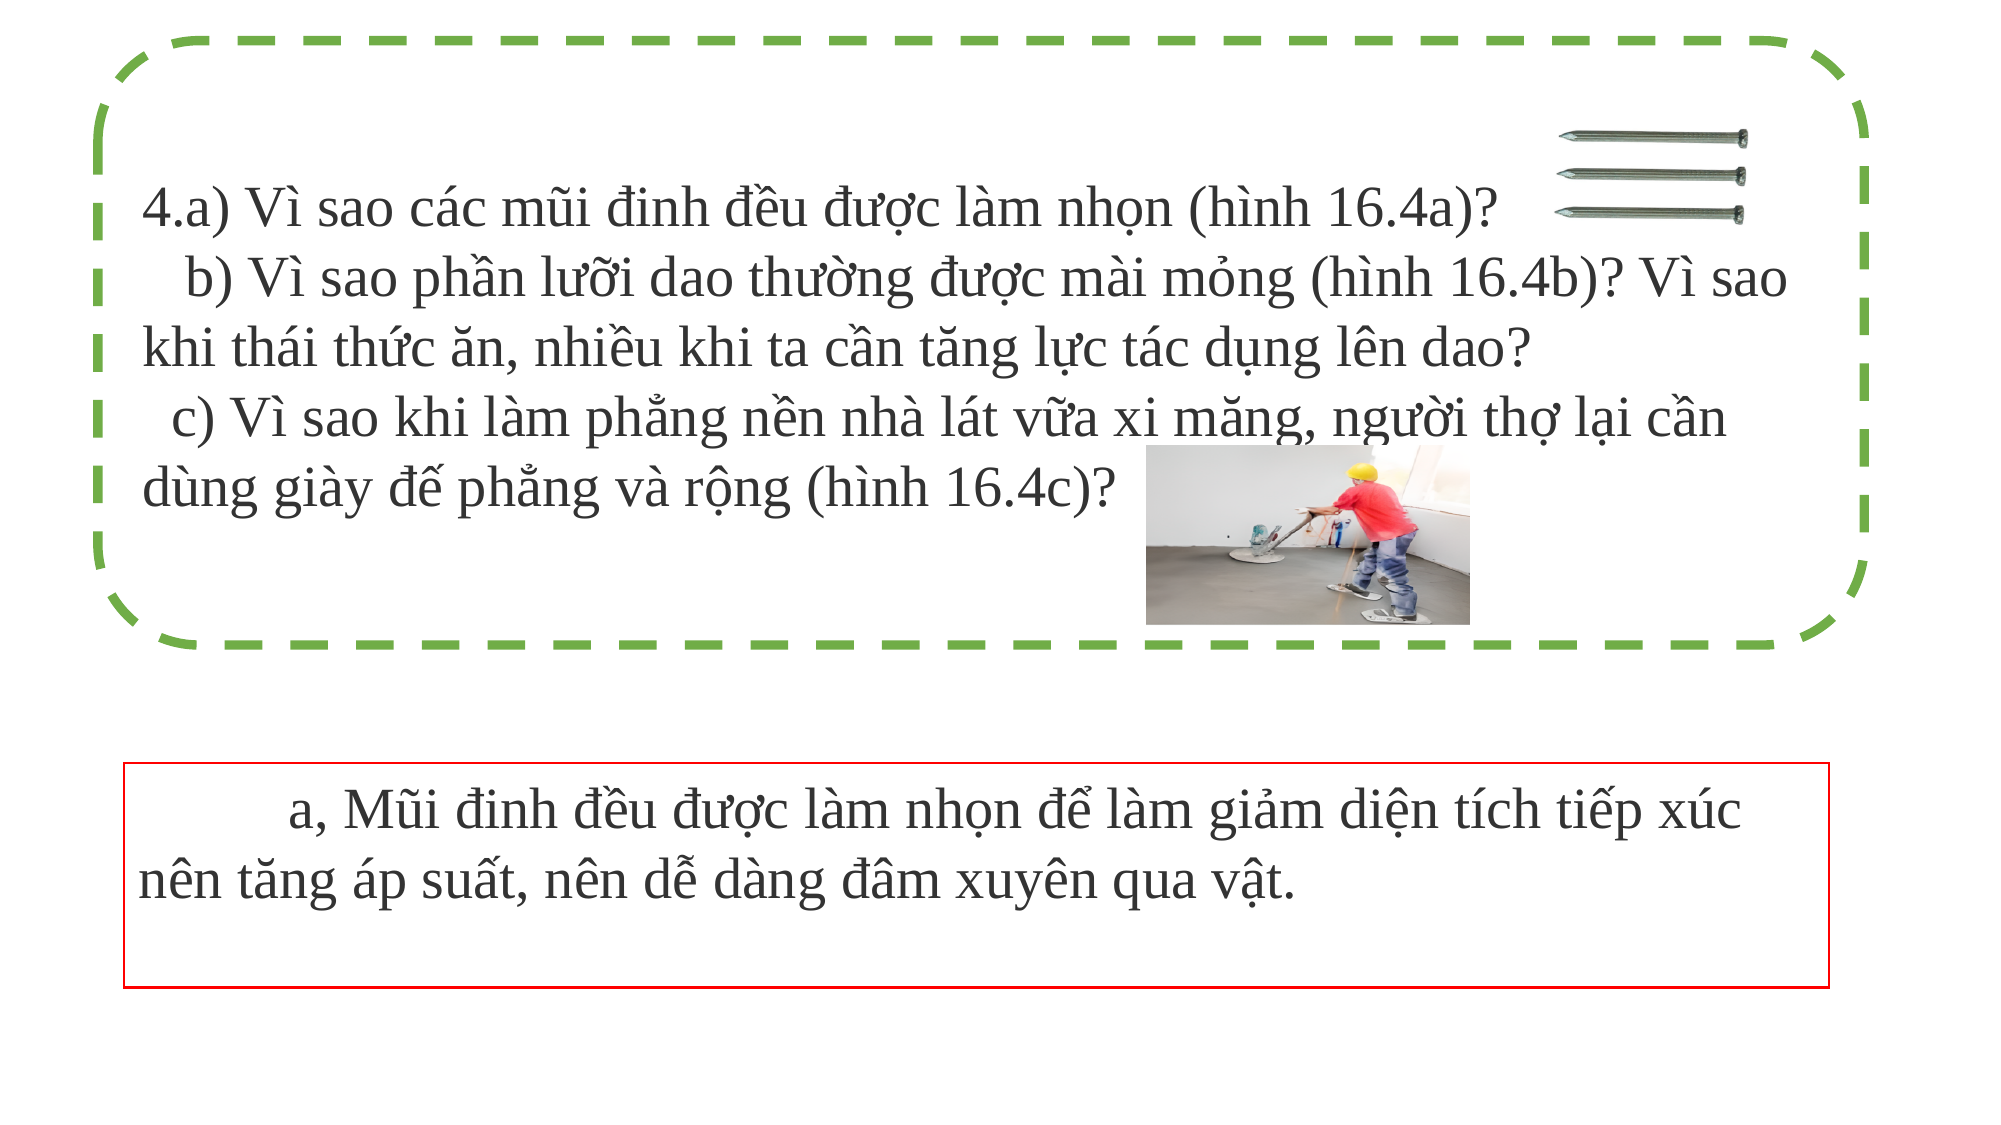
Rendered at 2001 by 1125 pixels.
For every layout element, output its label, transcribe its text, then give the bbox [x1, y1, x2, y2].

picture [1544, 117, 1762, 230]
text_box 4.a) Vì sao các mũi đinh đều được làm nhọn (hình 16.4a)? b) Vì sao phần lưỡi dao thường được mài mỏng (hình 16.4b)? Vì sao khi thái thức ăn, nhiều khi ta cần tăng lực tác dụng lên dao? c) Vì sao khi làm phẳng nền nhà lát vữa xi măng, người thợ lại cần dùng giày đế phẳng và rộng (hình 16.4c)? [96, 39, 1866, 647]
text_box a, Mũi đinh đều được làm nhọn để làm giảm diện tích tiếp xúc nên tăng áp suất, nên dễ dàng đâm xuyên qua vật. [123, 762, 1830, 989]
picture [1146, 445, 1470, 626]
